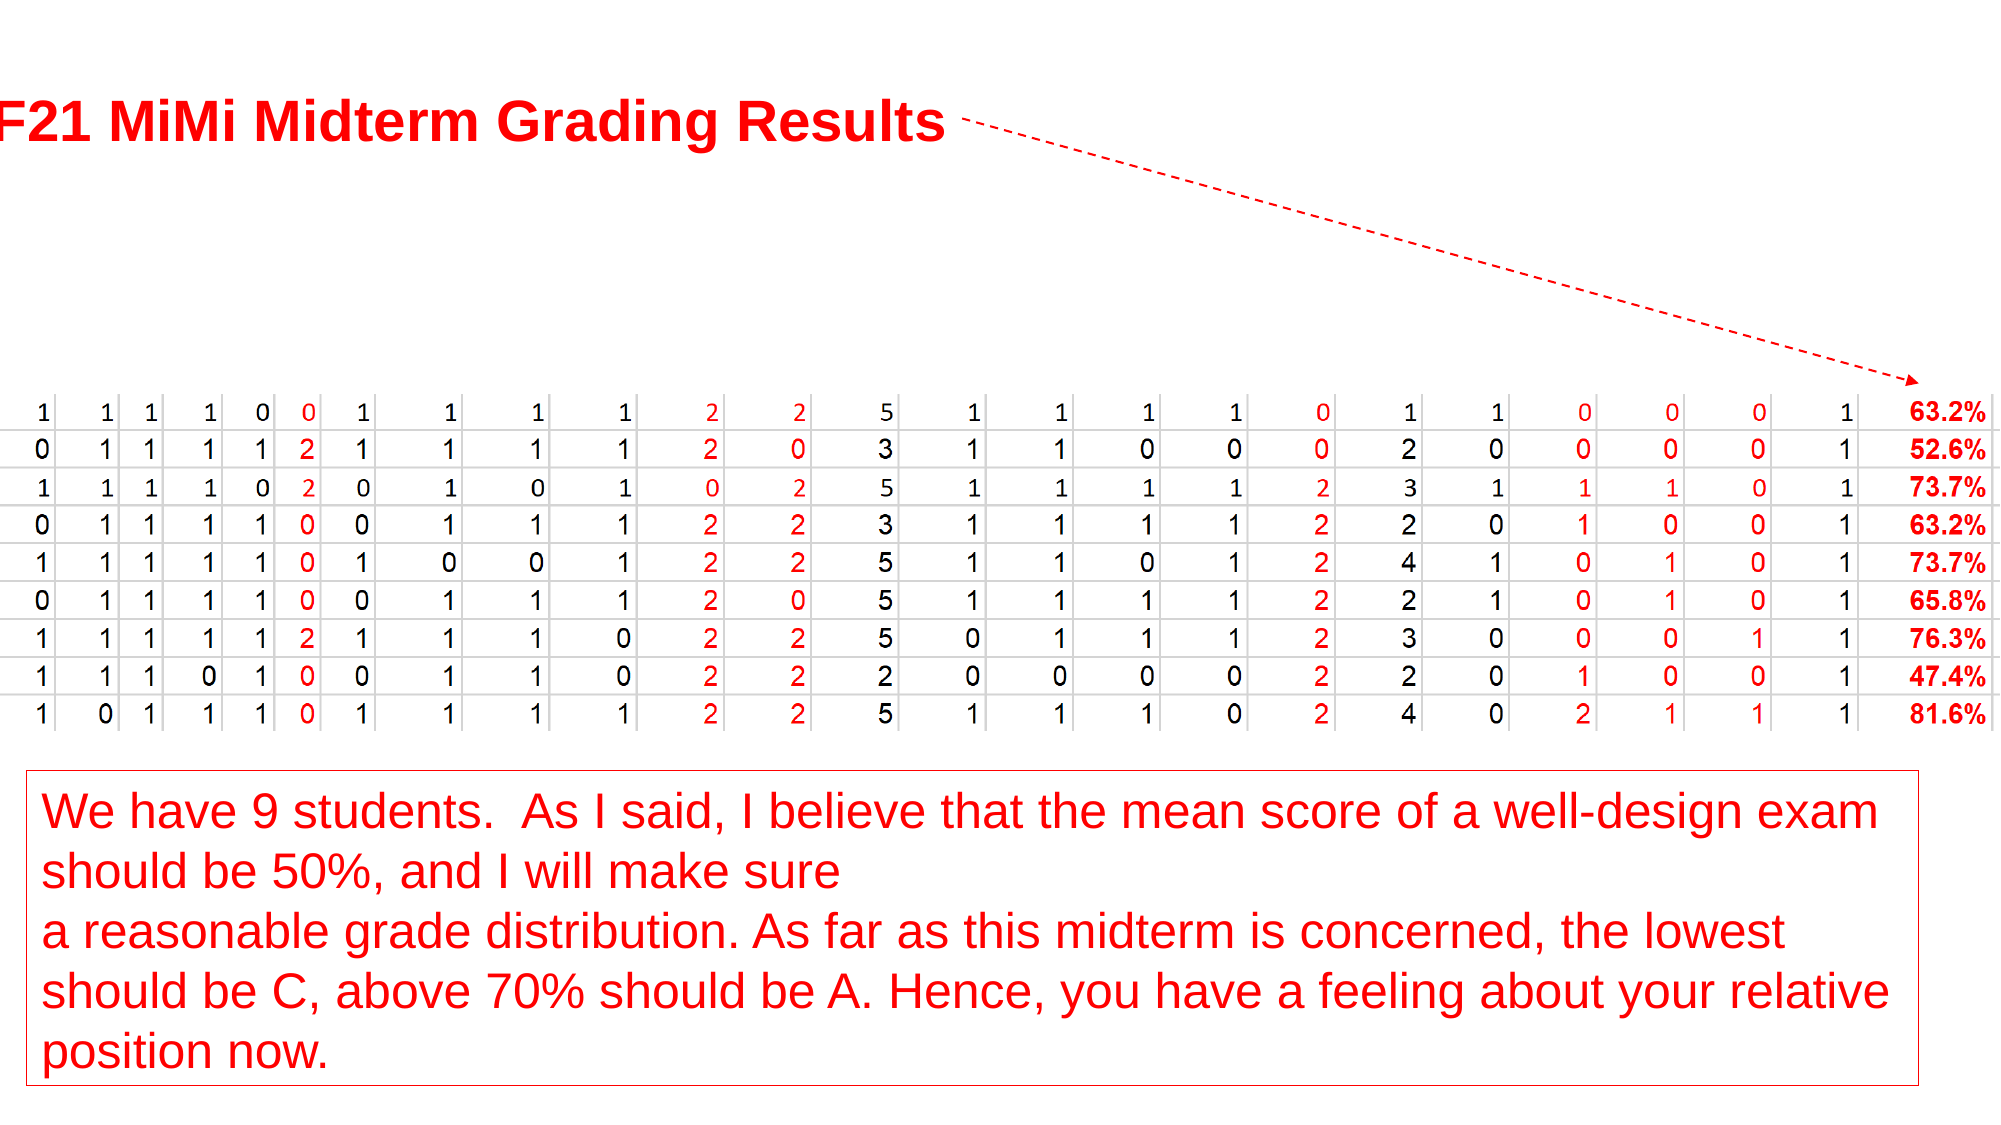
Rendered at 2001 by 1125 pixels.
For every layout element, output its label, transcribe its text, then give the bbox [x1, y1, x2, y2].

text_box F21 MiMi Midterm Grading Results [0, 76, 963, 161]
text_box We have 9 students. As I said, I believe that the mean score of a well-design exam should be 50%, and I will make sure a reasonable grade distribution. As far as this midterm is concerned, the lowest should be C, above 70% should be A. Hence, you have a feeling about your relative position now. [26, 770, 1919, 1086]
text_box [912, 118, 1920, 384]
picture [0, 394, 2000, 731]
